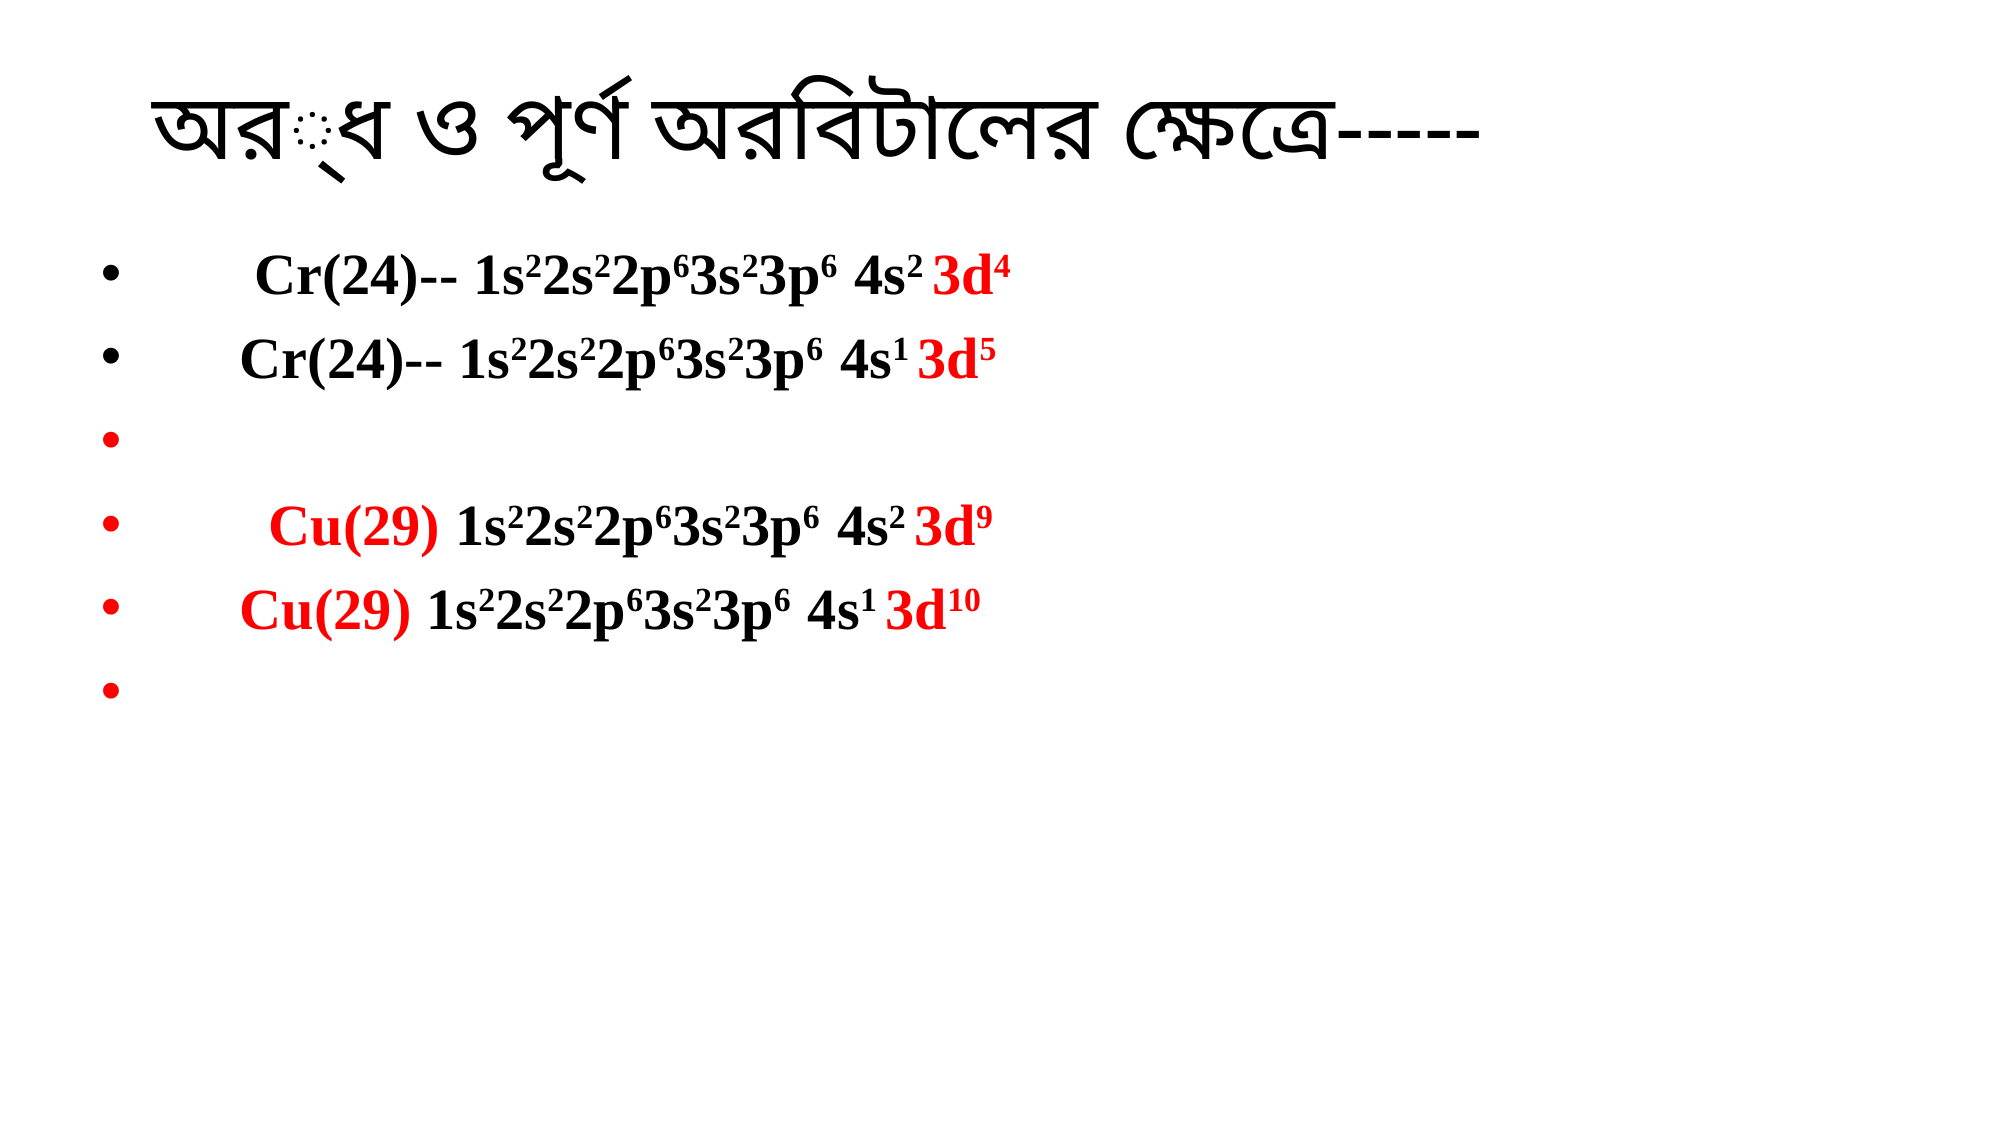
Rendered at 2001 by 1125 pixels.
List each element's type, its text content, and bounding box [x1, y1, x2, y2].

title অর্ধ ও পূর্ণ অরবিটালের ক্ষেত্রে----- [137, 59, 1863, 200]
list Cr(24)-- 1s22s22p63s23p6 4s2 3d4 Cr(24)-- 1s22s22p63s23p6 4s1 3d5 Cu(29) 1s22s22p63s23p6 4s2 3d9 Cu(29) 1s22s22p63s23p6 4s1 3d10 [85, 236, 1811, 745]
